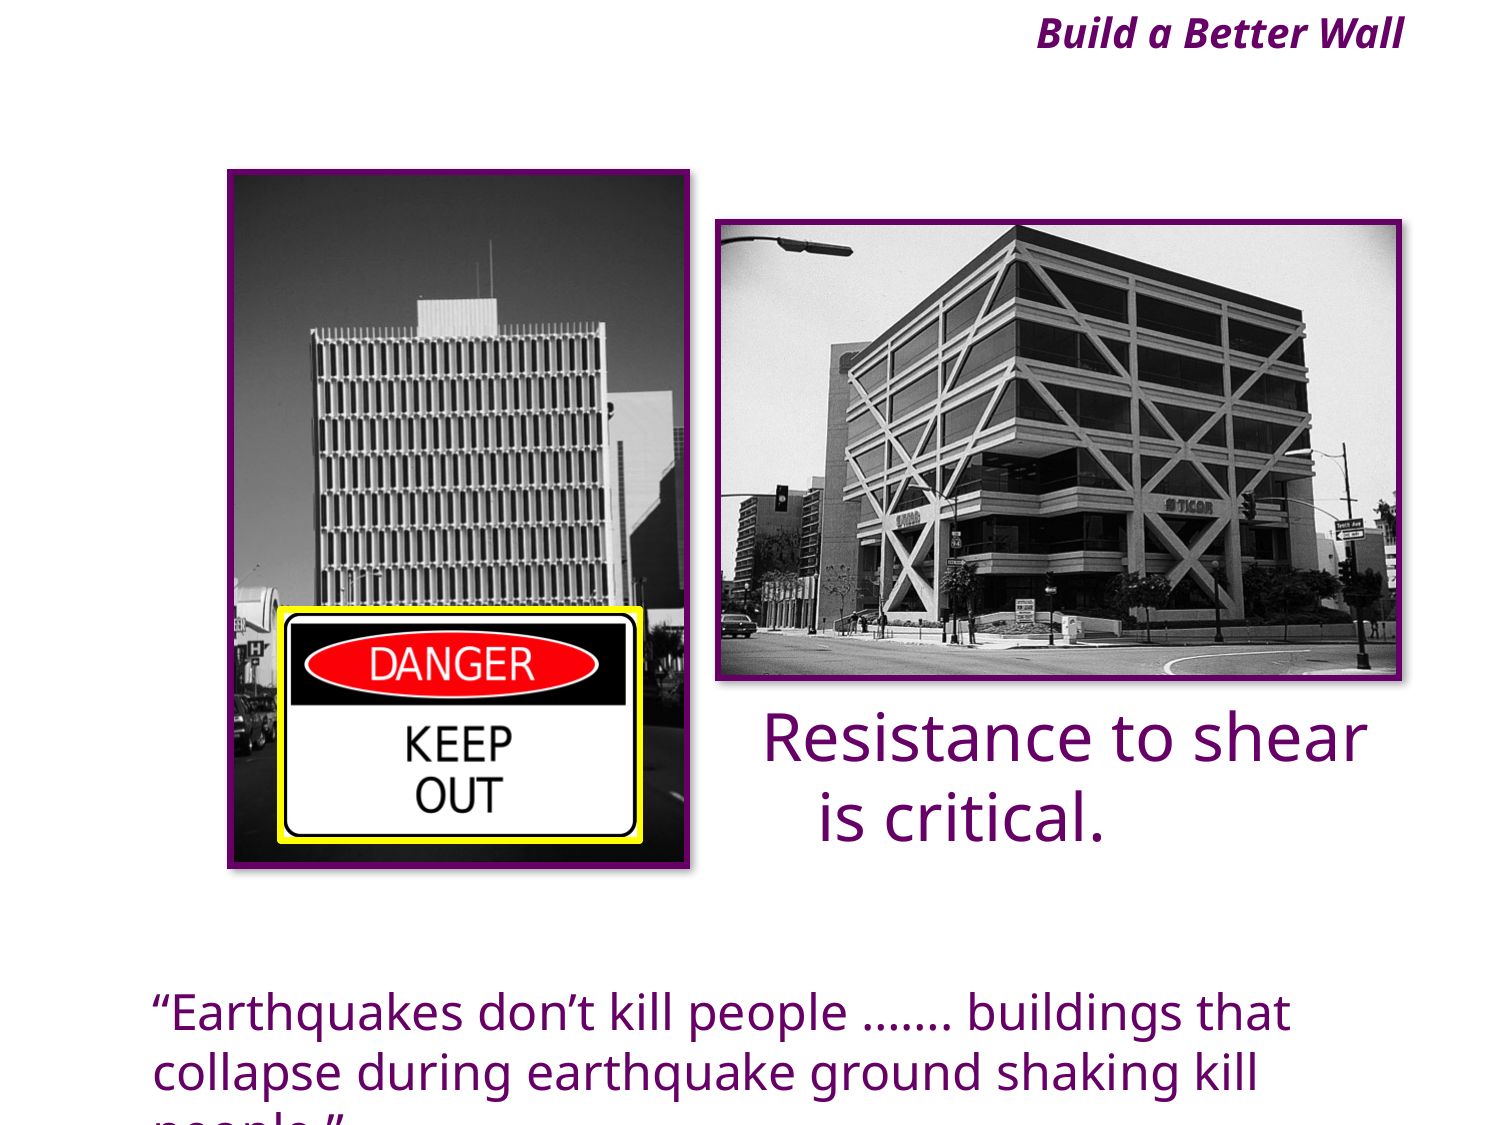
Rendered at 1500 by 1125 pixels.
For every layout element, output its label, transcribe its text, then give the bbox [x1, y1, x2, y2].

text_box Build a Better Wall [1019, 0, 1500, 65]
text_box “Earthquakes don’t kill people ……. buildings that collapse during earthquake ground shaking kill people.” [137, 973, 1475, 1111]
list Resistance to shear is critical. [746, 690, 1397, 875]
picture [720, 224, 1397, 676]
picture [233, 174, 684, 863]
